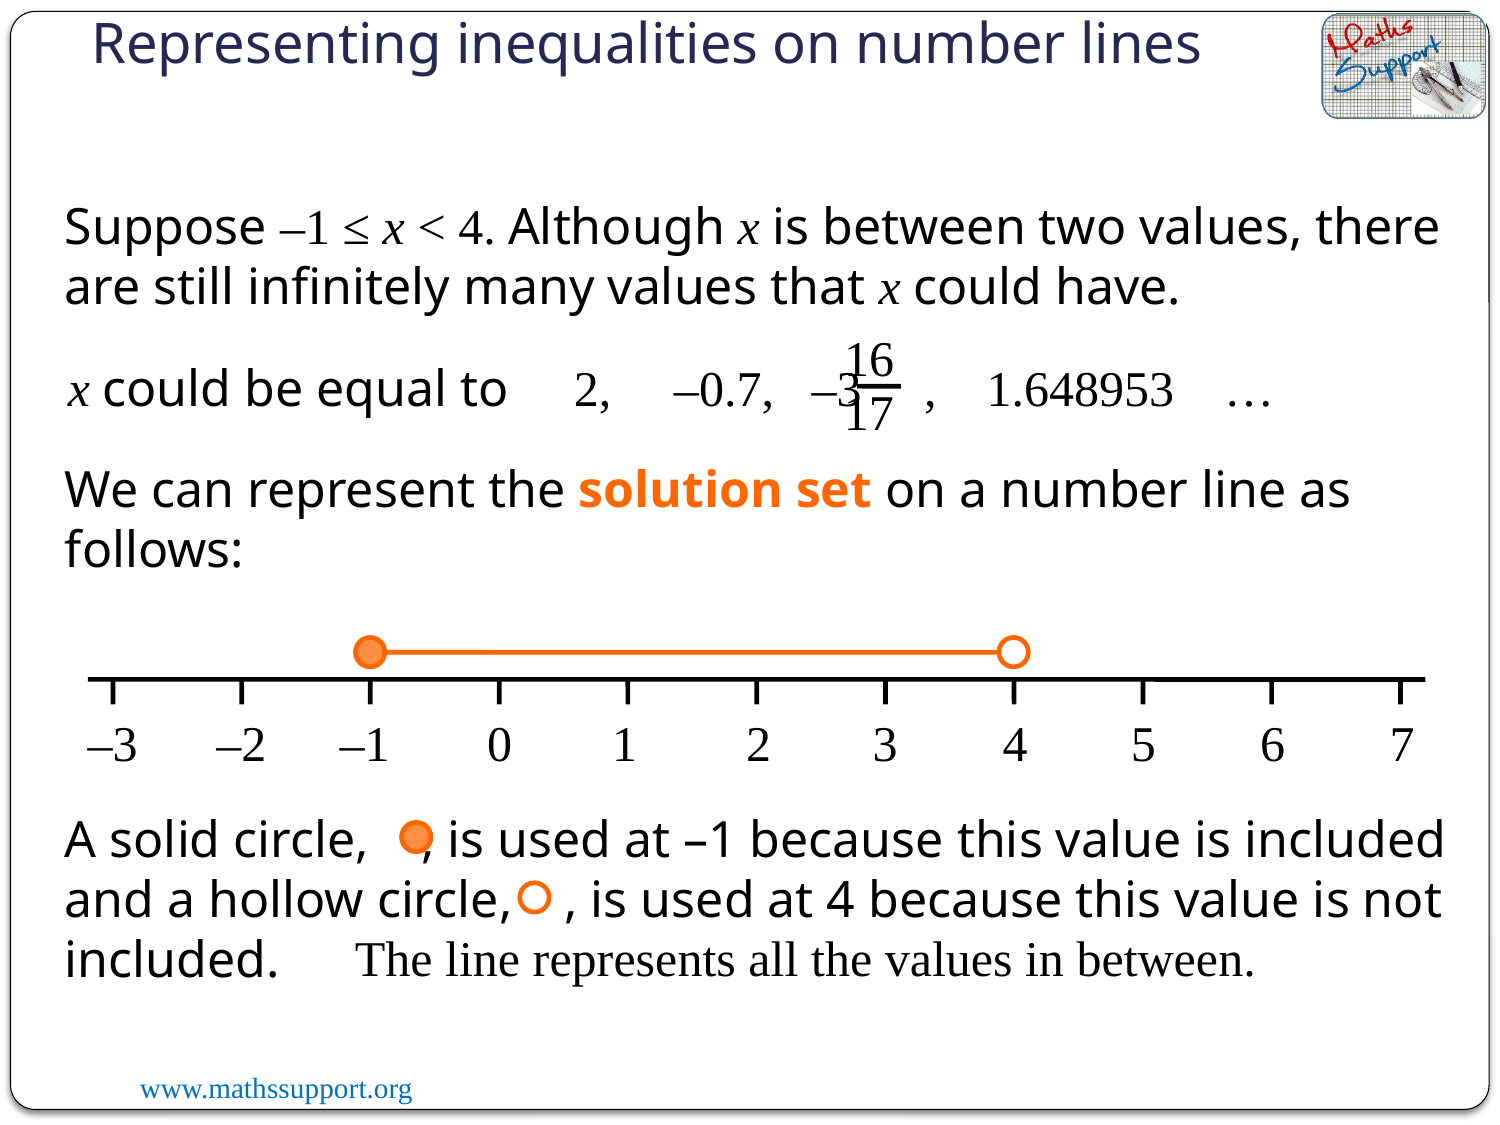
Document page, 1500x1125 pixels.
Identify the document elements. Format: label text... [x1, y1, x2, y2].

picture [1321, 12, 1486, 119]
text_box [355, 637, 385, 667]
text_box [998, 637, 1029, 667]
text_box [69, 679, 1433, 781]
text_box We can represent the solution set on a number line as follows: [49, 449, 1463, 585]
text_box Suppose –1 ≤ x < 4. Although x is between two values, there are still infinitely many values that x could have. [49, 187, 1465, 323]
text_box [49, 799, 1476, 997]
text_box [49, 318, 1293, 434]
title Representing inequalities on number lines [76, 0, 1427, 90]
